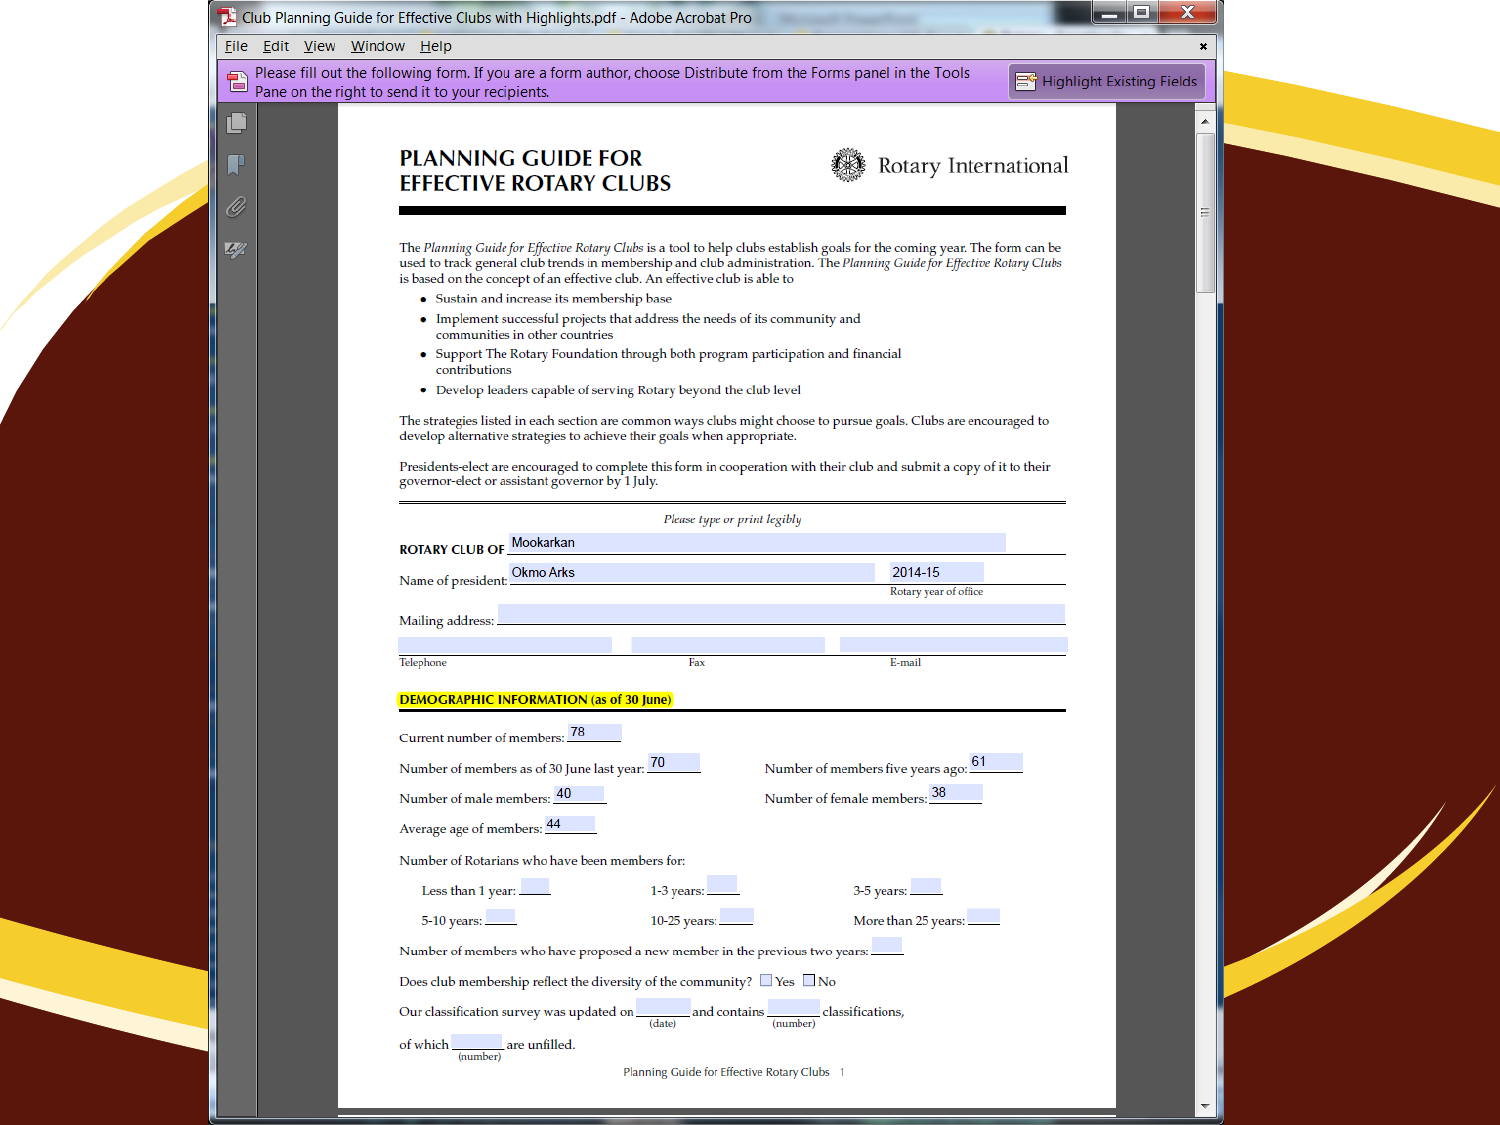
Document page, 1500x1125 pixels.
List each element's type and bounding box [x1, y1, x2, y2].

picture [208, 0, 1225, 1125]
